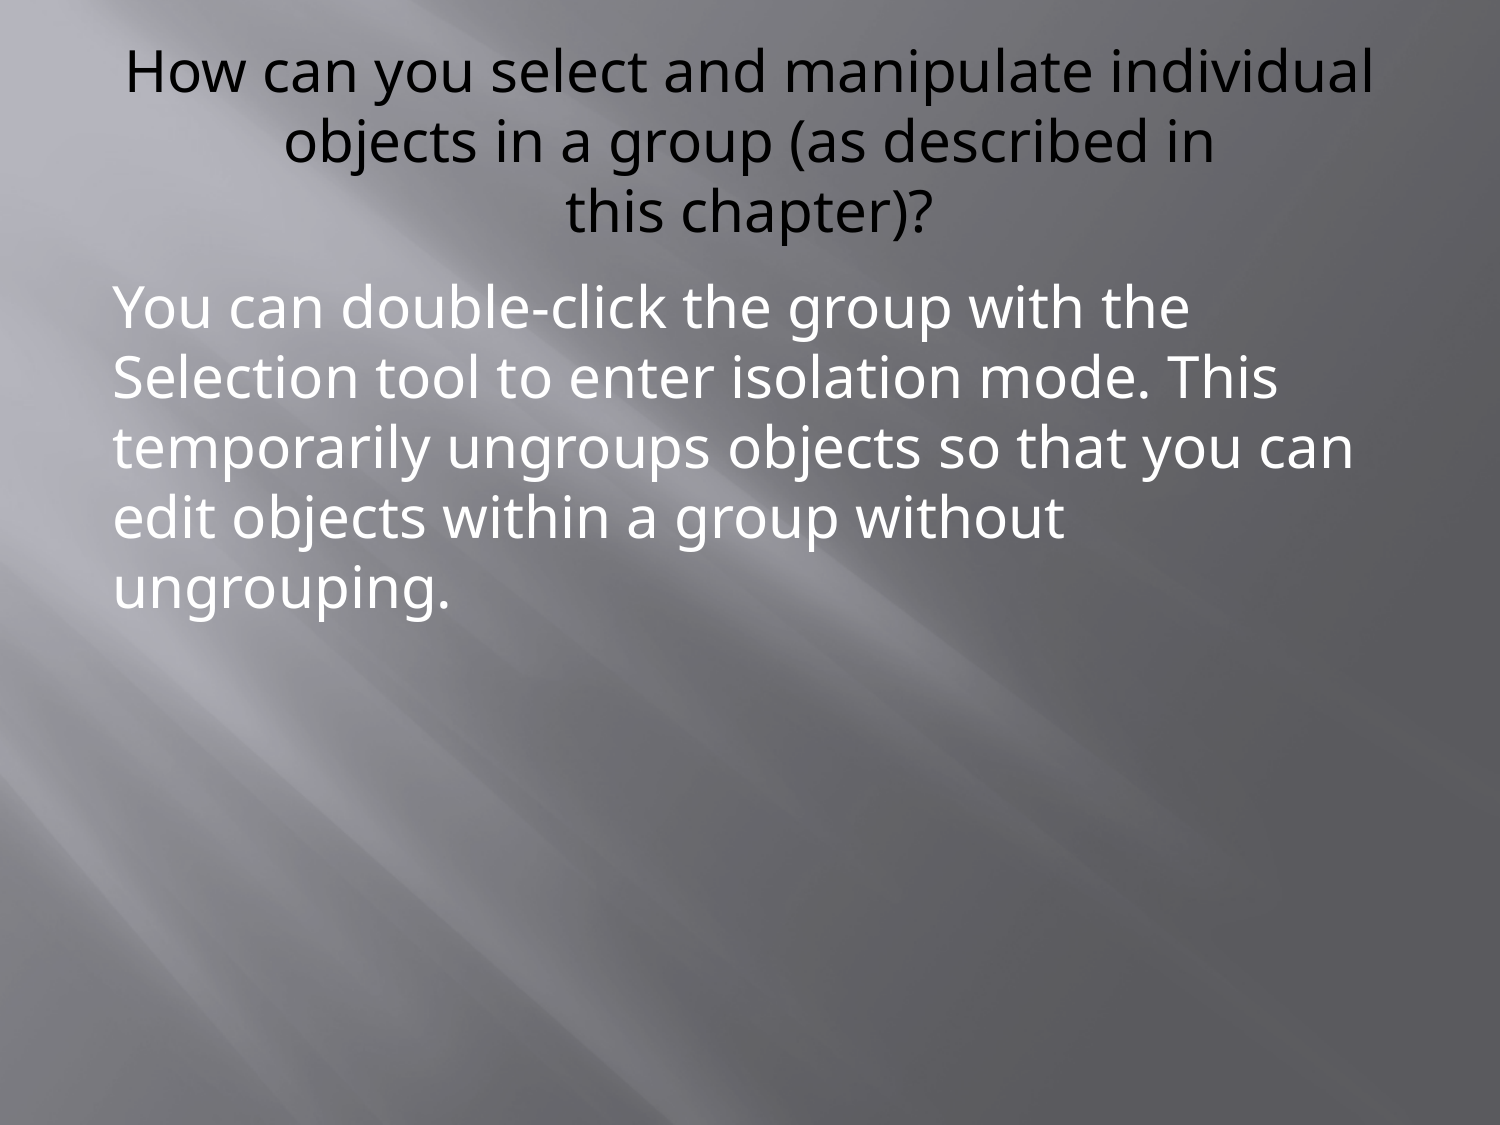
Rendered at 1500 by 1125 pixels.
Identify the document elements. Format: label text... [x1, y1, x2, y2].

list You can double-click the group with the Selection tool to enter isolation mode. This temporarily ungroups objects so that you can edit objects within a group without ungrouping. [75, 262, 1425, 1035]
title How can you select and manipulate individual objects in a group (as described in this chapter)? [75, 45, 1425, 233]
